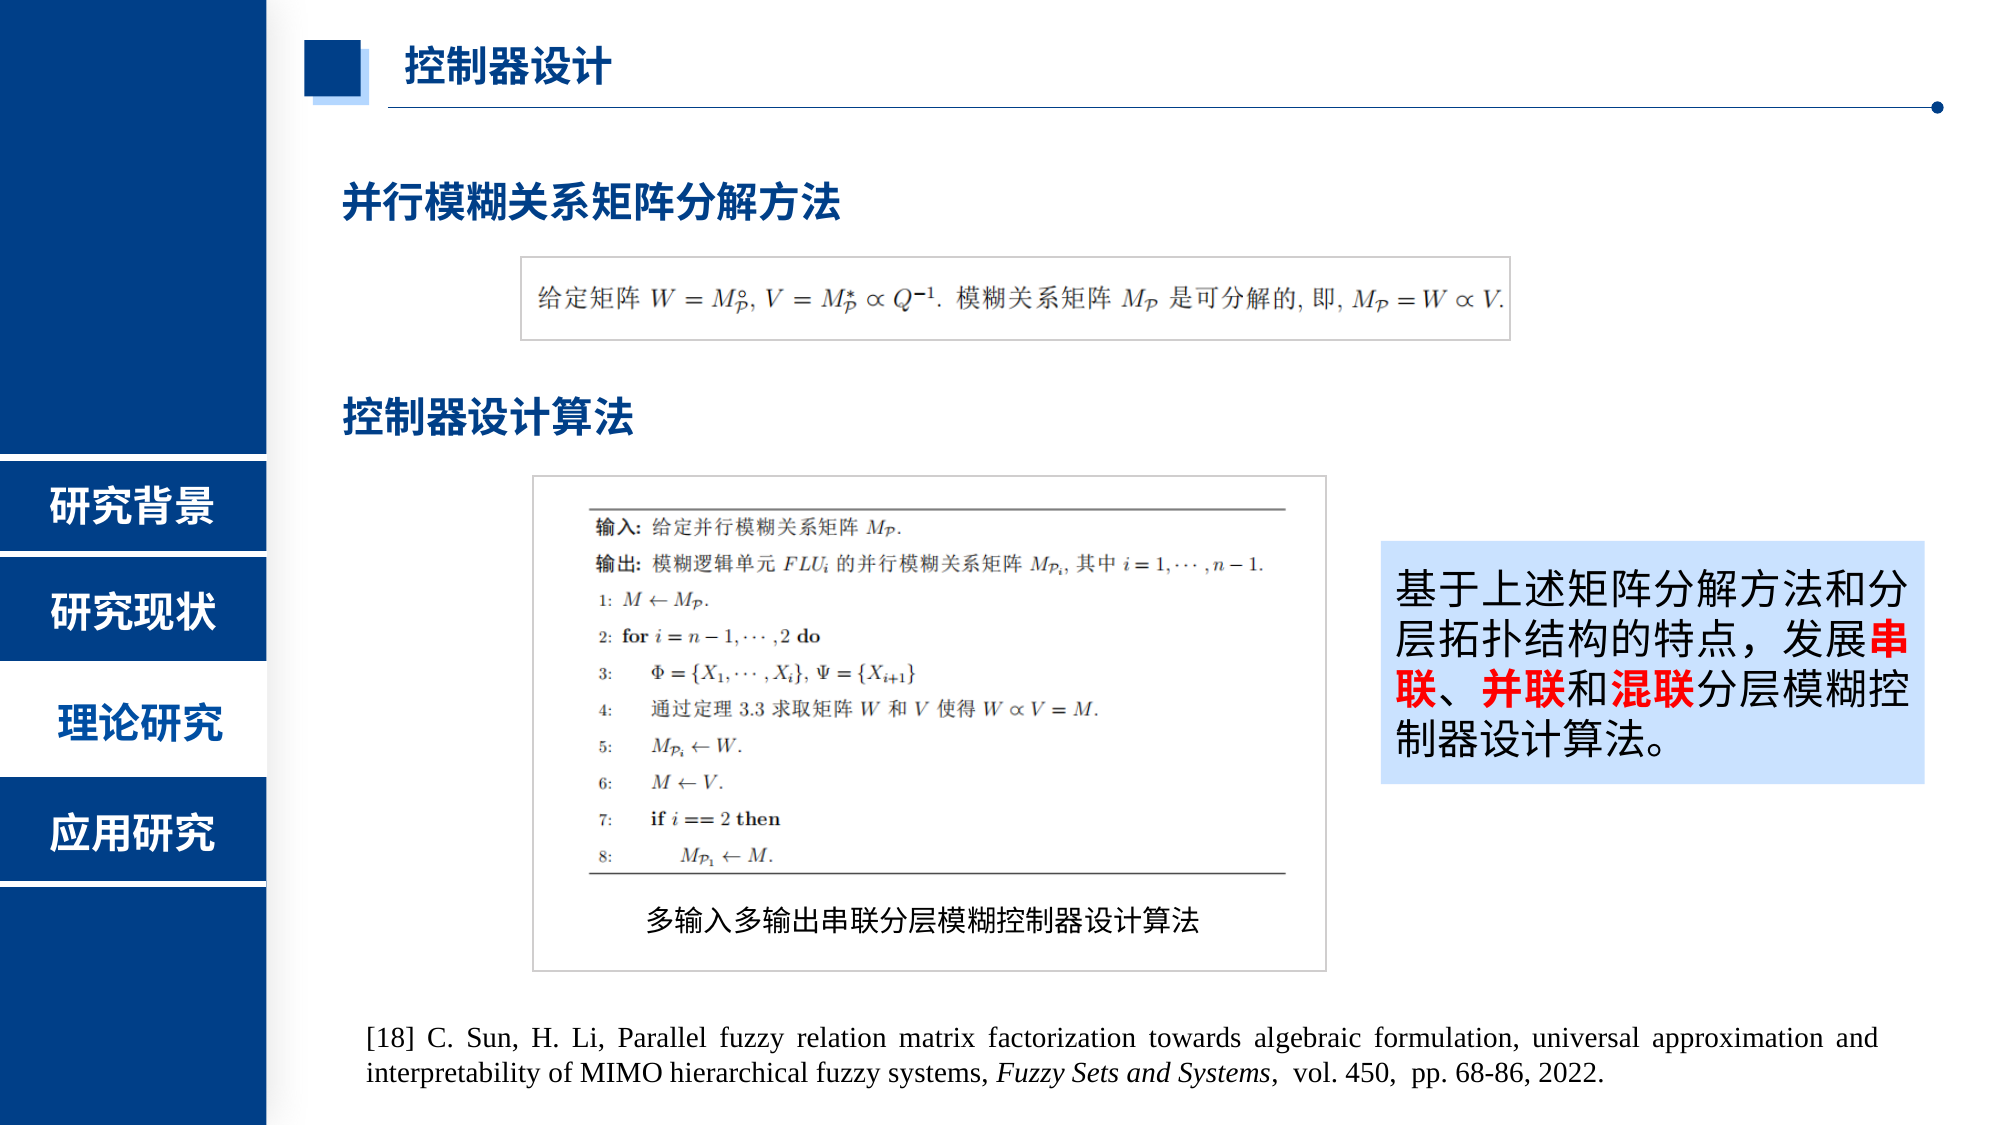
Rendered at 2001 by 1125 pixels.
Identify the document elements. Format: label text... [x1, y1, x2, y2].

text_box [0, 664, 268, 776]
text_box 研究背景 [0, 453, 267, 523]
text_box [520, 256, 1511, 341]
text_box 理论研究 [7, 670, 274, 751]
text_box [533, 272, 1511, 318]
list 控制器设计 [389, 37, 629, 99]
text_box [532, 475, 1327, 972]
picture [580, 507, 1327, 895]
text_box 应用研究 [0, 779, 267, 861]
text_box 研究现状 [0, 558, 268, 664]
text_box 控制器设计算法 [327, 383, 650, 449]
text_box [18] C. Sun, H. Li, Parallel fuzzy relation matrix factorization towards algebraic formulation, universal approximation and interpretability of MIMO hierarchical fuzzy systems, Fuzzy Sets and Systems, vol. 450, pp. 68-86, 2022. [351, 1010, 1896, 1096]
text_box 多输入多输出串联分层模糊控制器设计算法 [630, 895, 1227, 945]
text_box 基于上述矩阵分解方法和分层拓扑结构的特点，发展串联、并联和混联分层模糊控制器设计算法。 [1380, 540, 1926, 785]
text_box 并行模糊关系矩阵分解方法 [326, 168, 858, 233]
